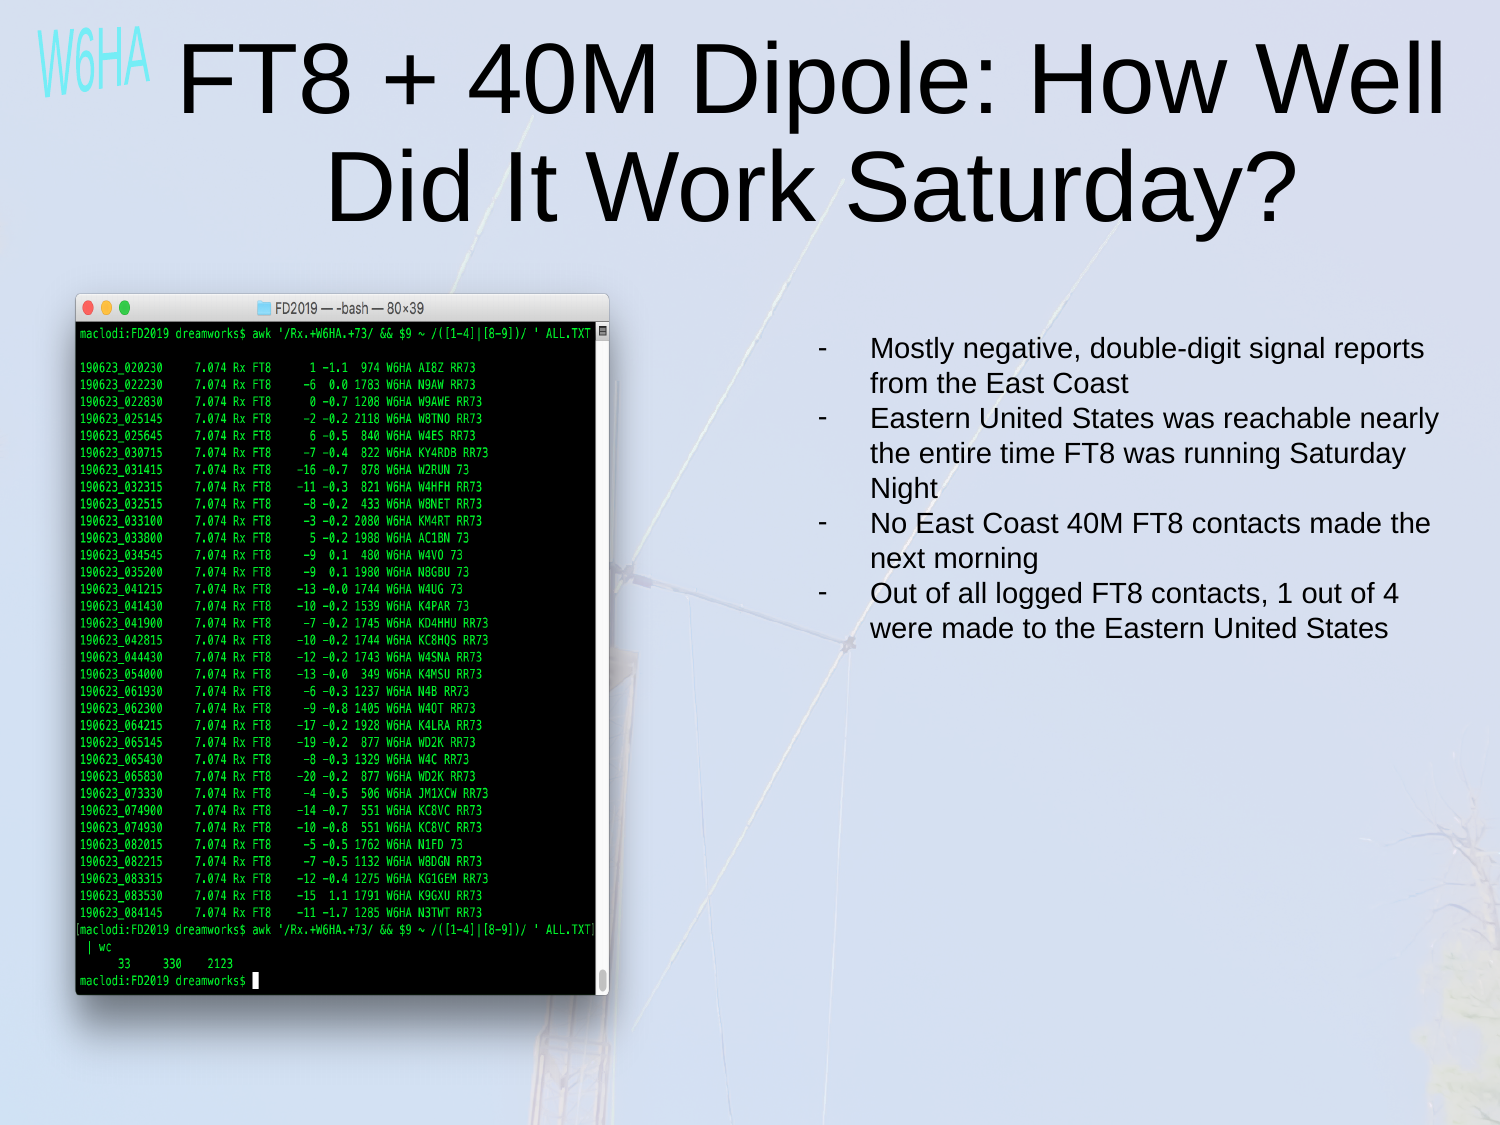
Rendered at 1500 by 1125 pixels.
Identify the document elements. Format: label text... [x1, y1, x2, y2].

picture [24, 255, 660, 1092]
title FT8 + 40M Dipole: How Well Did It Work Saturday? [137, 12, 1488, 113]
text_box Mostly negative, double-digit signal reports from the East Coast Eastern United States was reachable nearly the entire time FT8 was running Saturday Night No East Coast 40M FT8 contacts made the next morning Out of all logged FT8 contacts, 1 out of 4 were made to the Eastern United States [779, 314, 1470, 1036]
